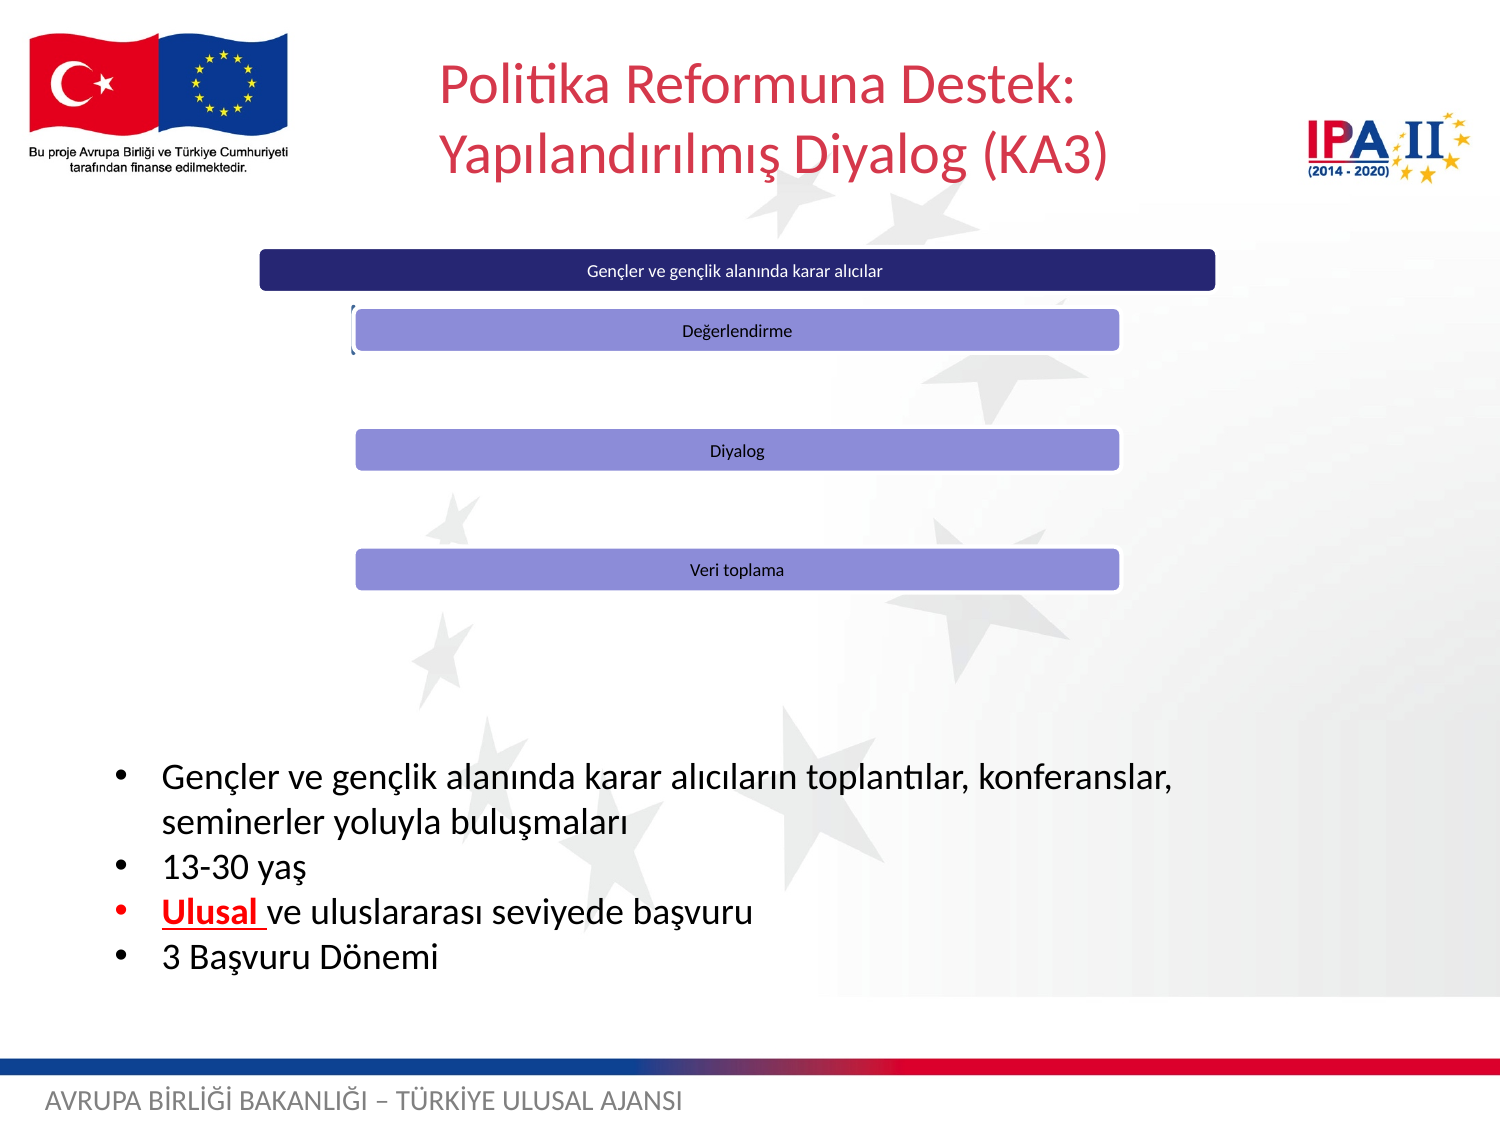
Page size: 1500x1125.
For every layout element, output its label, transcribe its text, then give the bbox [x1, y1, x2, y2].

text_box Gençler ve gençlik alanında karar alıcıların toplantılar, konferanslar, seminerler yoluyla buluşmaları 13-30 yaş Ulusal ve uluslararası seviyede başvuru 3 Başvuru Dönemi [99, 745, 1300, 985]
text_box Politika Reformuna Destek: Yapılandırılmış Diyalog (KA3) [424, 37, 1500, 188]
picture [0, 0, 1500, 1125]
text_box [137, 246, 1338, 713]
